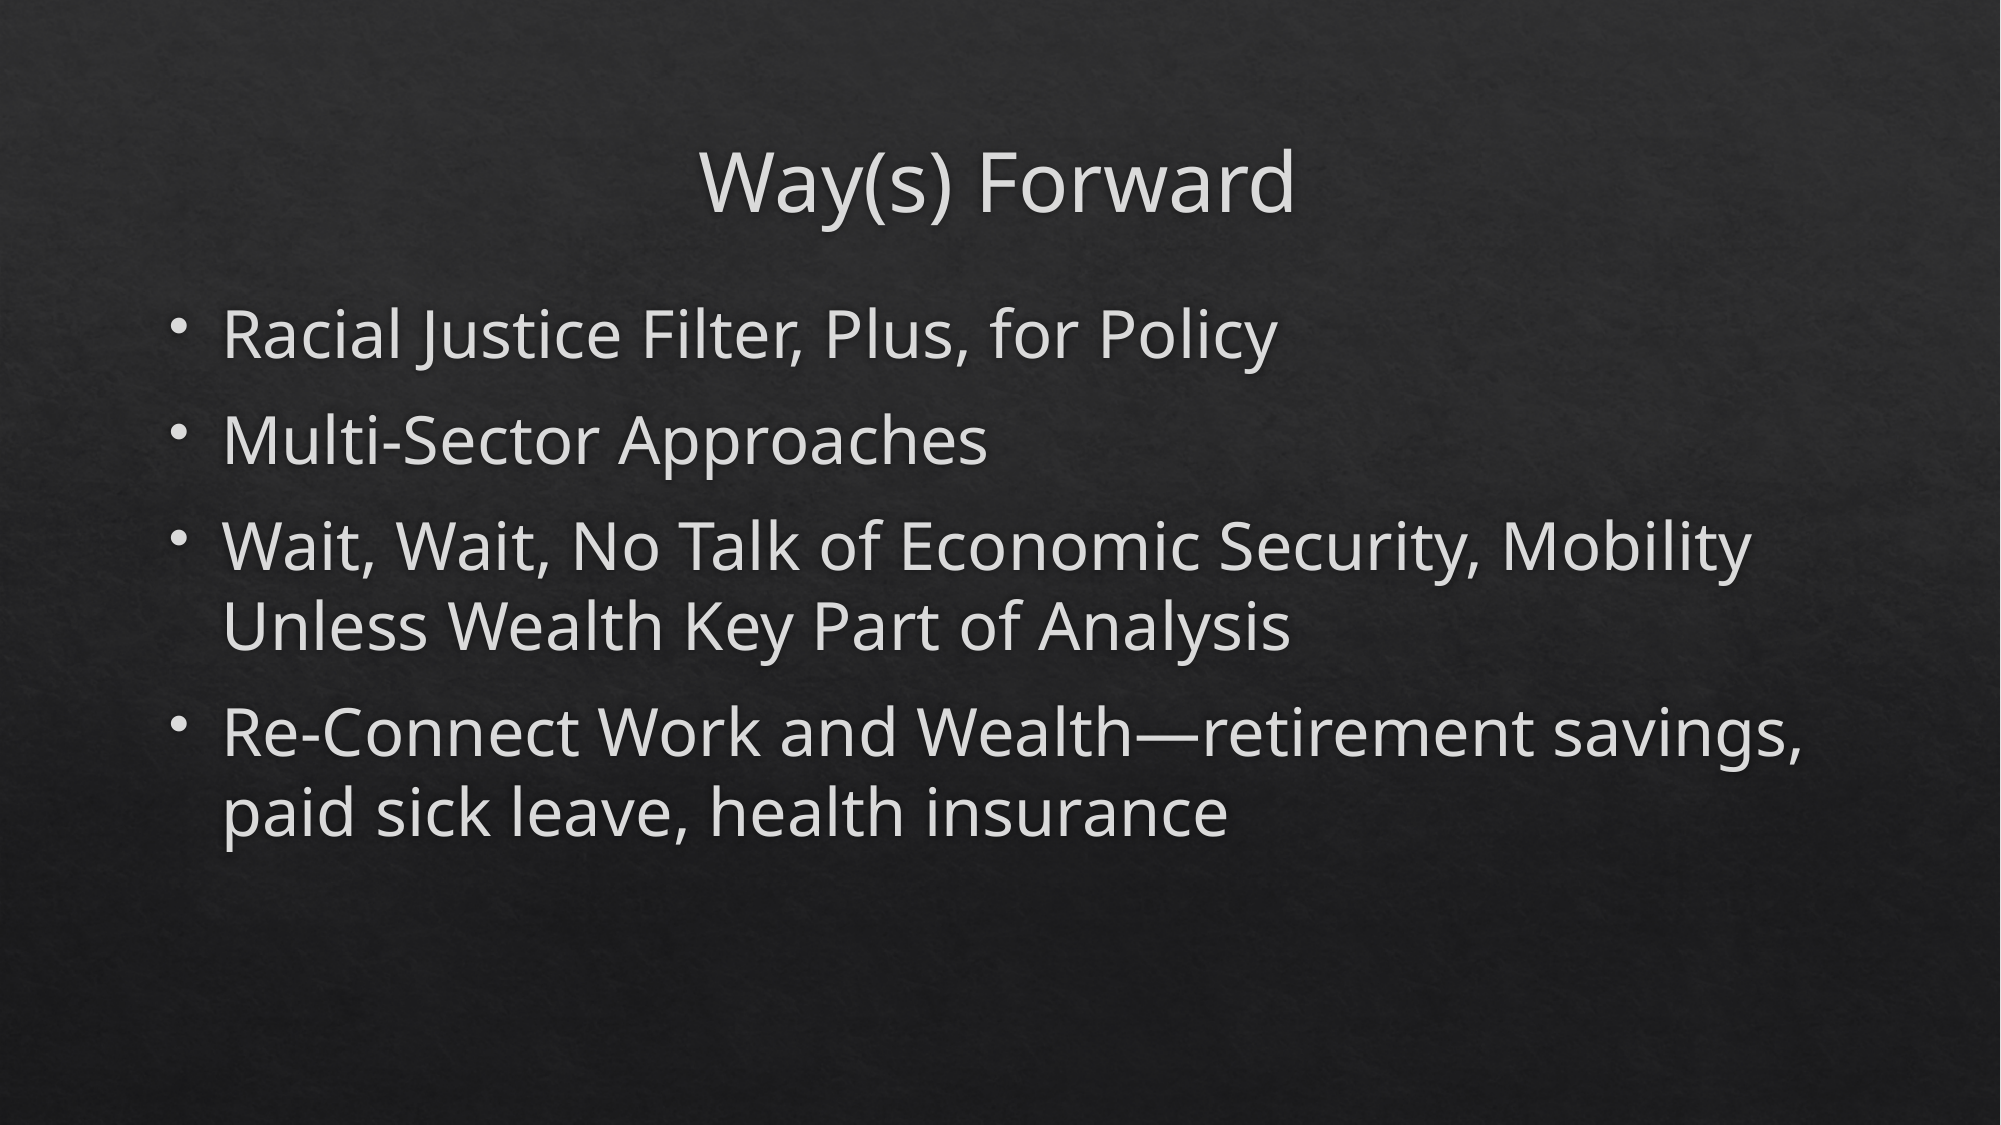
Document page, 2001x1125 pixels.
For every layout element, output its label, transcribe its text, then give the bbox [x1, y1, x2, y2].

list Racial Justice Filter, Plus, for Policy Multi-Sector Approaches Wait, Wait, No Talk of Economic Security, Mobility Unless Wealth Key Part of Analysis Re-Connect Work and Wealth—retirement savings, paid sick leave, health insurance [149, 284, 1849, 950]
title Way(s) Forward [149, 99, 1849, 260]
